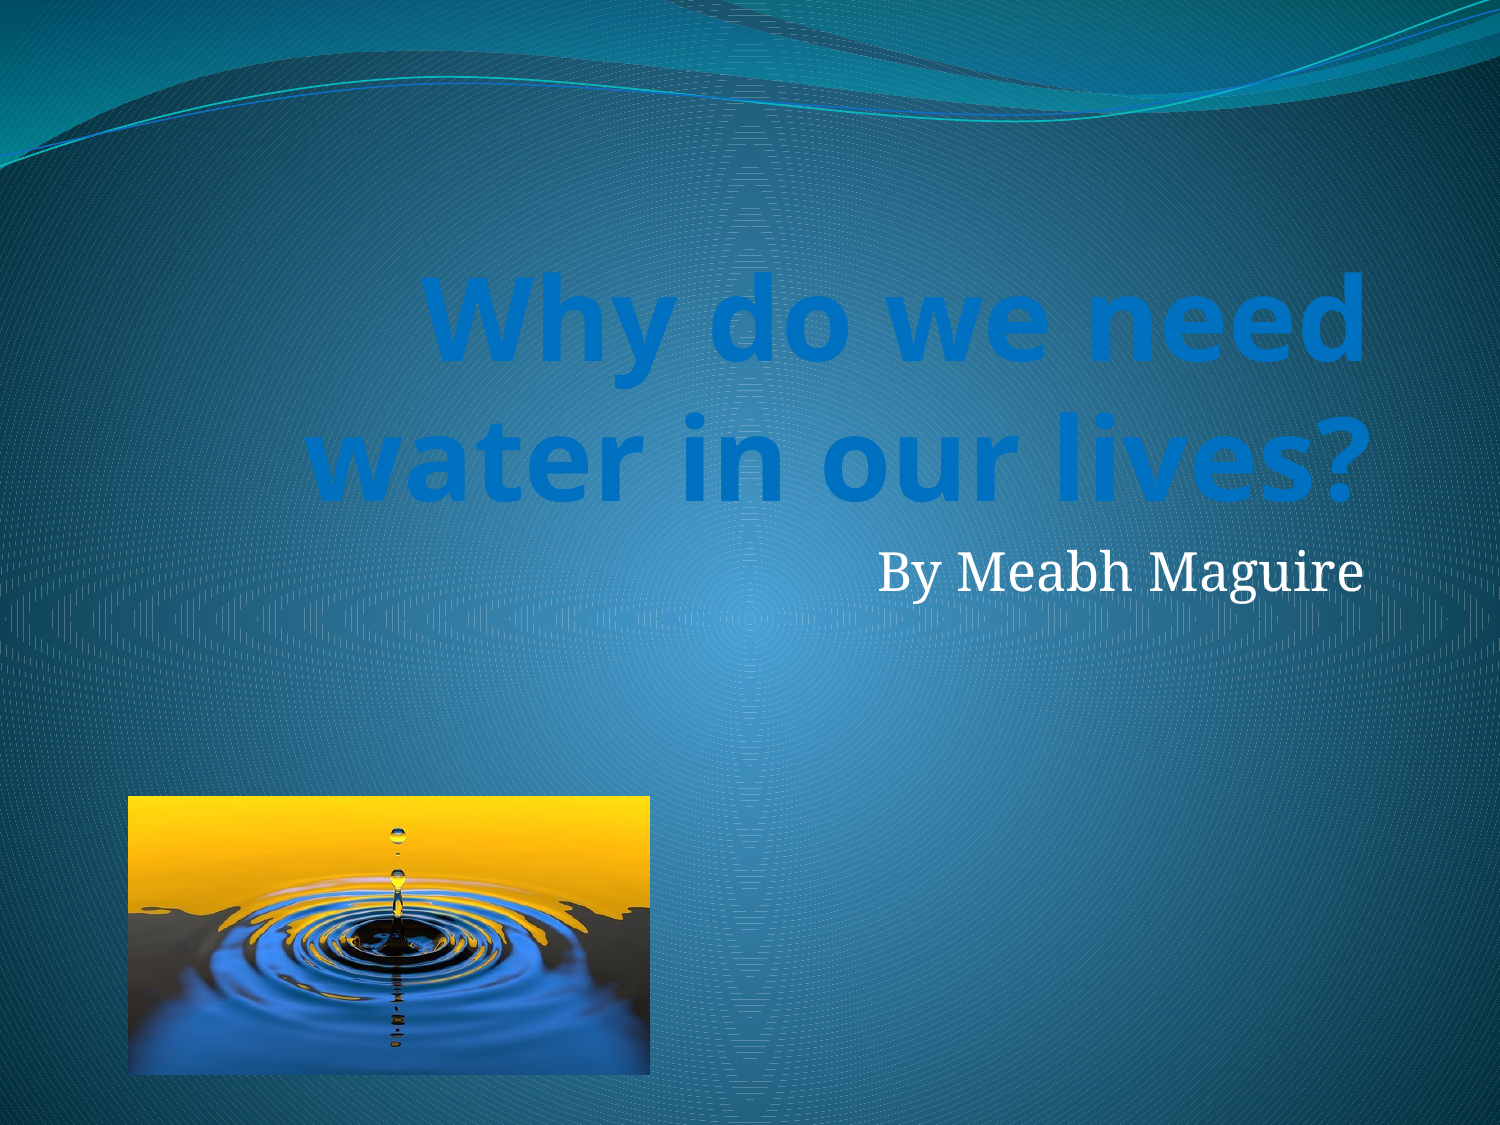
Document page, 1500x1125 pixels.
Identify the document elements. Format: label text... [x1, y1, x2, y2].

picture [128, 796, 651, 1076]
title Why do we need water in our lives? [87, 224, 1376, 525]
subtitle By Meabh Maguire [87, 529, 1376, 818]
